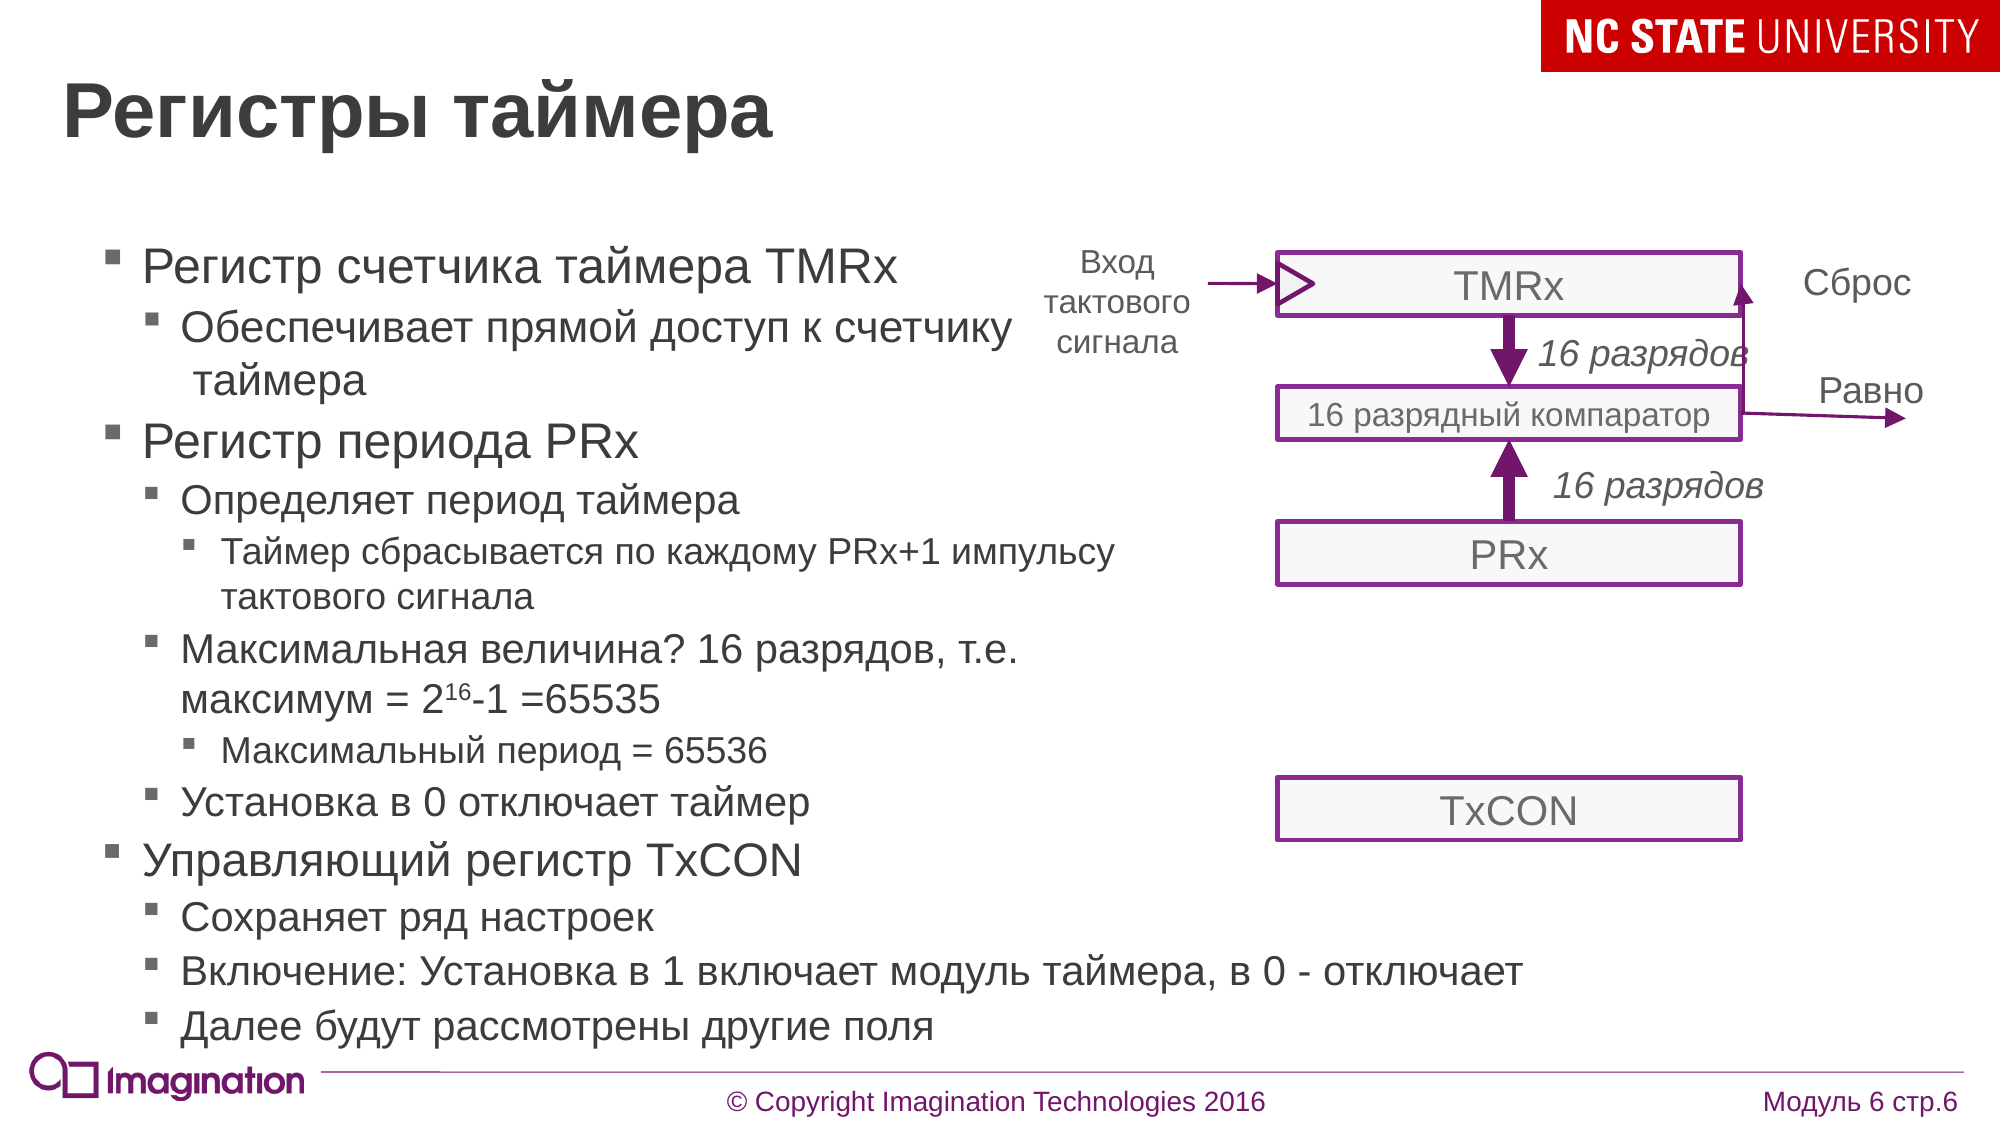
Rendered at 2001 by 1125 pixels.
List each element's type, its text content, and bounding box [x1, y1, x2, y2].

picture [29, 1051, 304, 1101]
picture [1541, 0, 2000, 72]
text_box TxCON [1277, 777, 1741, 841]
title Регистры таймера [63, 74, 1965, 146]
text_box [1026, 233, 1967, 586]
list Регистр счетчика таймера TMRx Обеспечивает прямой доступ к счетчику таймера Регистр периода PRx Определяет период таймера Таймер сбрасывается по каждому PRx+1 импульсу тактового сигнала Максимальная величина? 16 разрядов, т.е. максимум = 216-1 =65535 Максимальный период = 65536 Установка в 0 отключает таймер Управляющий регистр TxCON Сохраняет ряд настроек Включение: Установка в 1 включает модуль таймера, в 0 - отключает Далее будут рассмотрены другие поля [63, 233, 1953, 1071]
